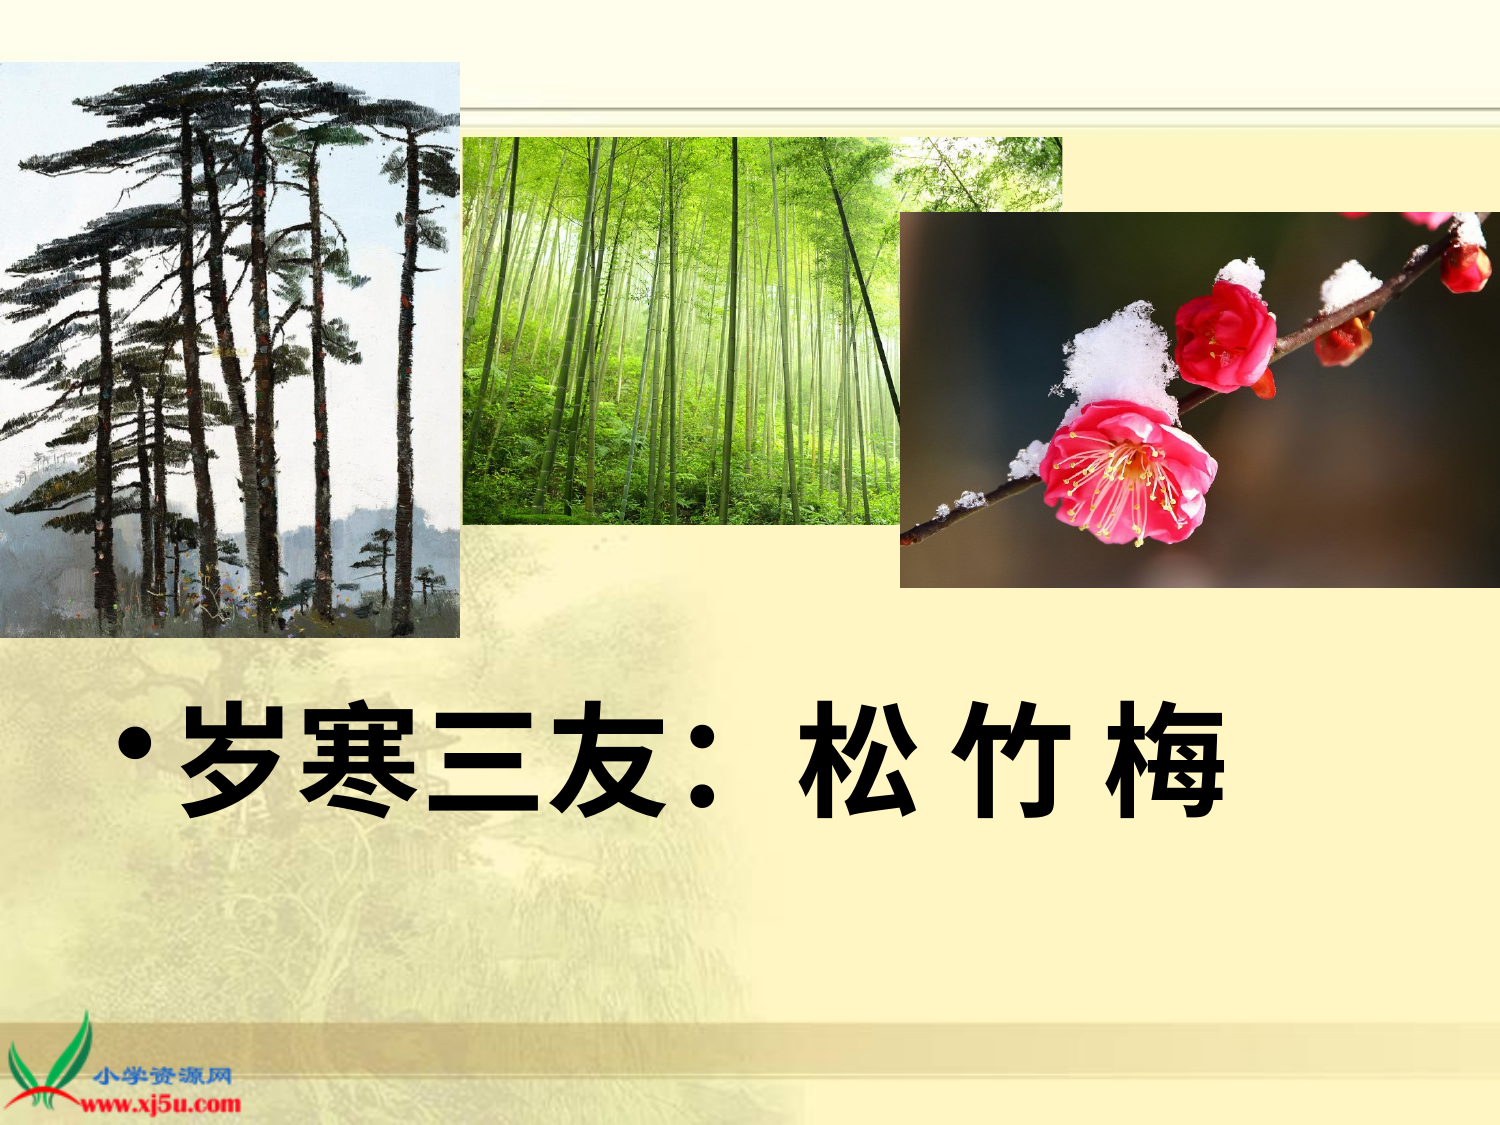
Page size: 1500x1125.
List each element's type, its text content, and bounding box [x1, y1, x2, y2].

picture [0, 0, 1500, 1125]
list 岁寒三友：松 竹 梅 [99, 674, 1451, 1001]
